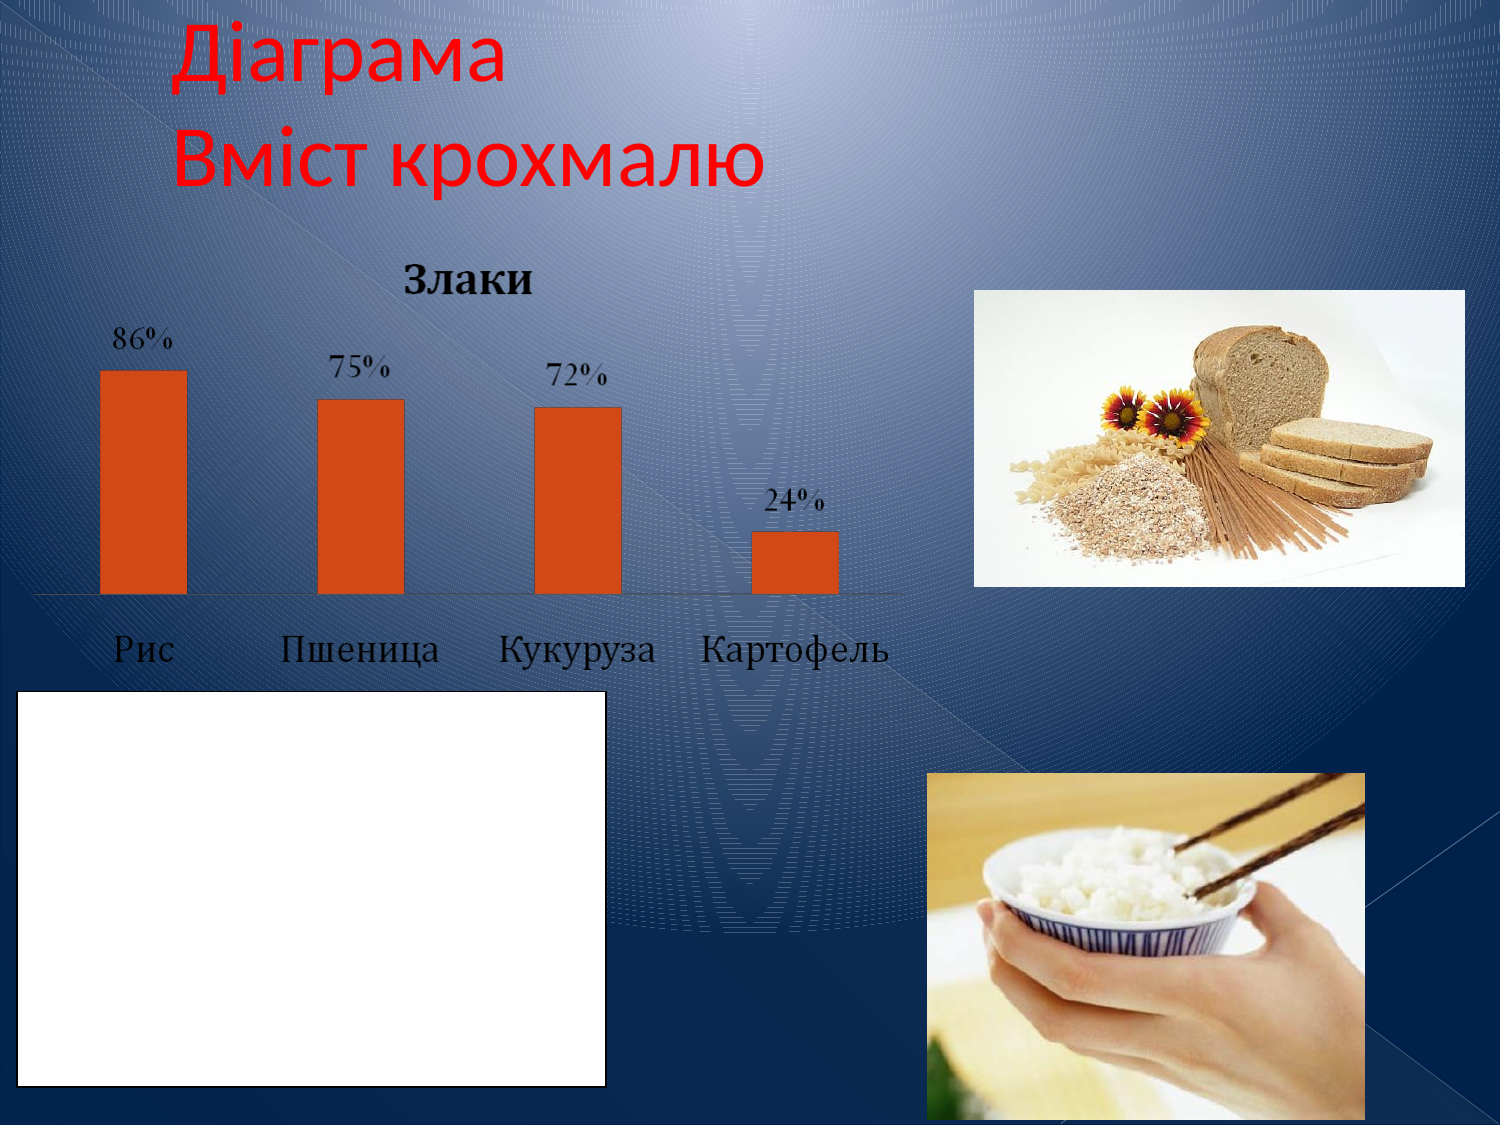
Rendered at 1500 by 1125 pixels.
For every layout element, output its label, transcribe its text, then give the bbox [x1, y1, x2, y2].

picture [926, 773, 1365, 1120]
title Діаграма Вміст крохмалю [76, 0, 1427, 214]
picture [17, 692, 606, 1087]
picture [974, 290, 1465, 587]
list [12, 235, 928, 693]
